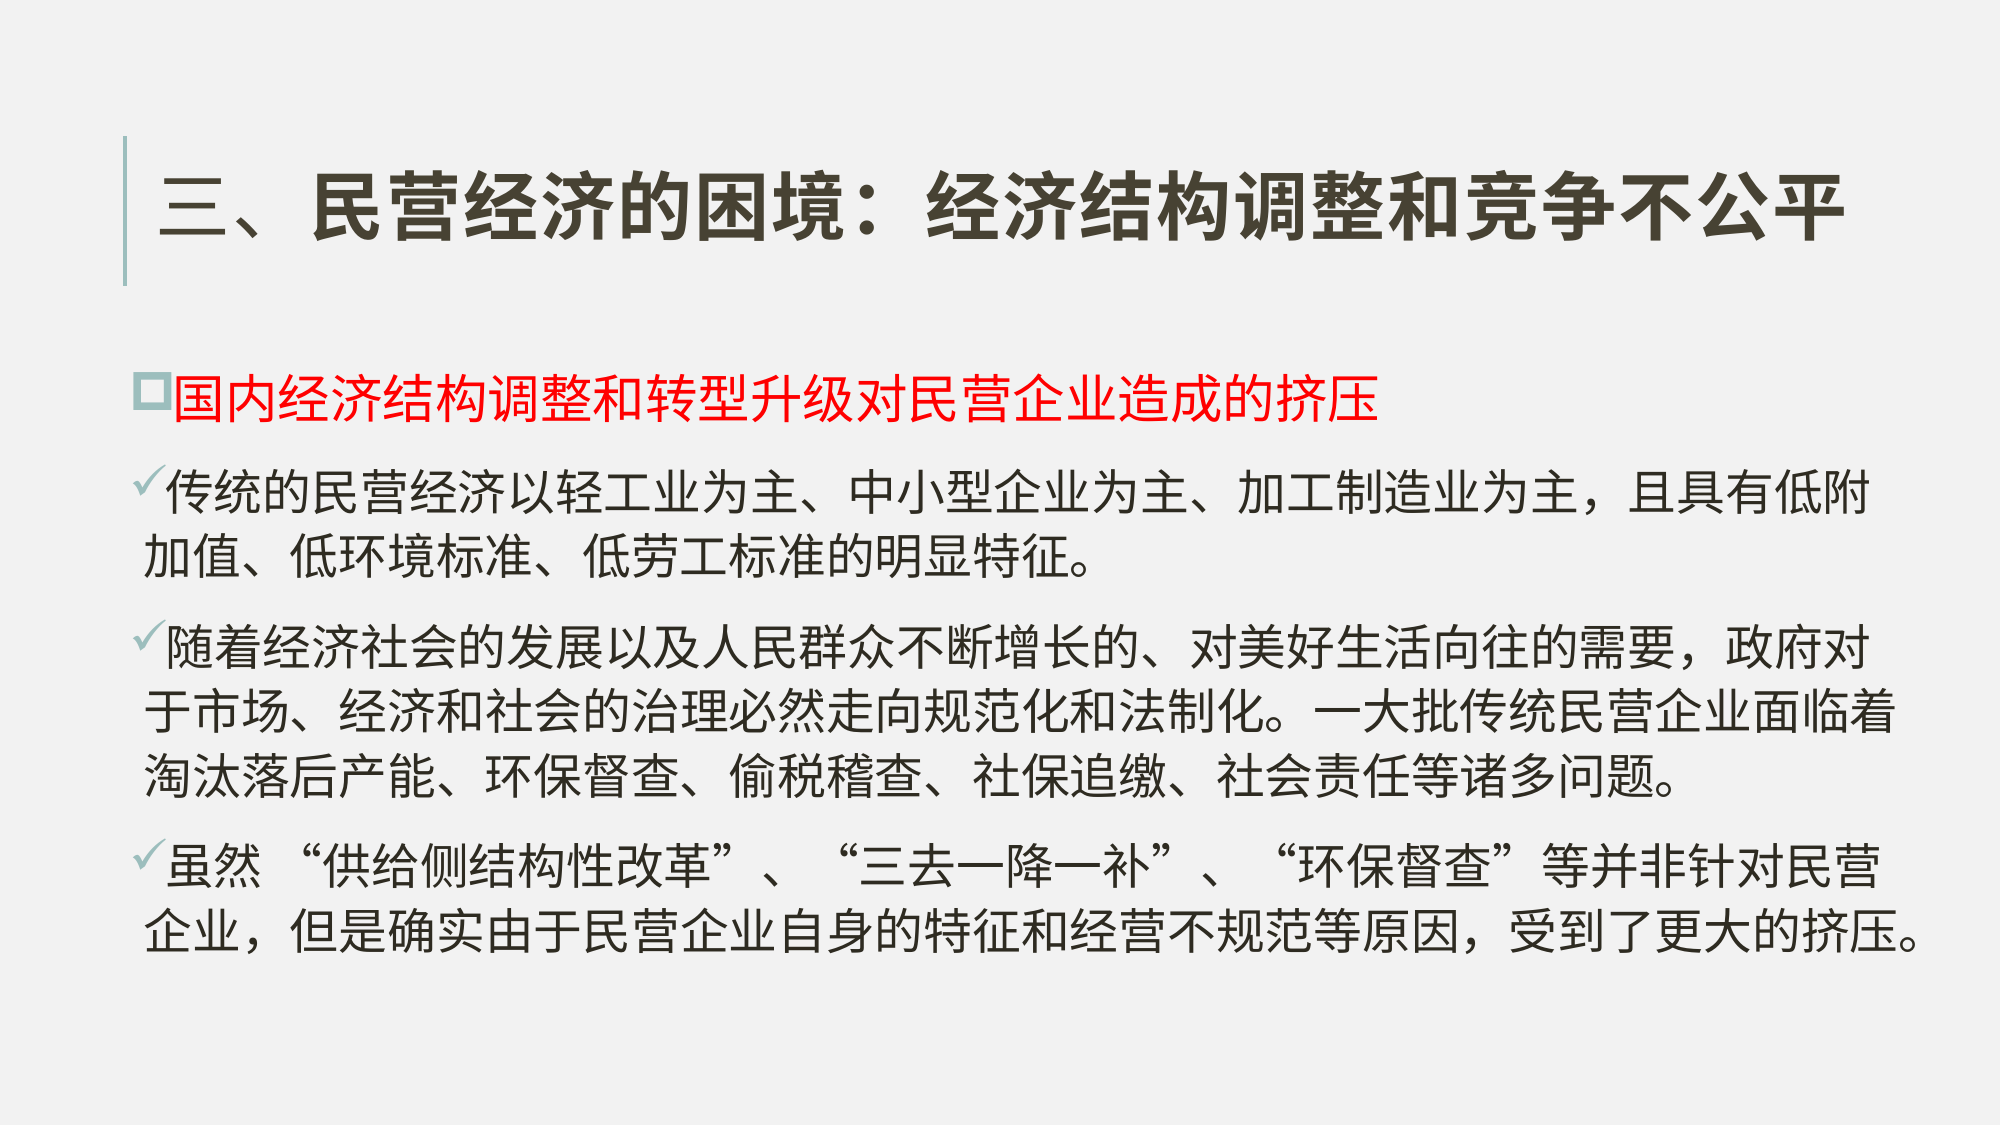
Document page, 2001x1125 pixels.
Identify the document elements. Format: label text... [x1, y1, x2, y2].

list 国内经济结构调整和转型升级对民营企业造成的挤压 传统的民营经济以轻工业为主、中小型企业为主、加工制造业为主，且具有低附加值、低环境标准、低劳工标准的明显特征。 随着经济社会的发展以及人民群众不断增长的、对美好生活向往的需要，政府对于市场、经济和社会的治理必然走向规范化和法制化。一大批传统民营企业面临着淘汰落后产能、环保督查、偷税稽查、社保追缴、社会责任等诸多问题。 虽然 “供给侧结构性改革”、“三去一降一补”、“环保督查”等并非针对民营企业，但是确实由于民营企业自身的特征和经营不规范等原因，受到了更大的挤压。 [121, 365, 1911, 1026]
title 三、民营经济的困境：经济结构调整和竞争不公平 [140, 89, 2000, 336]
